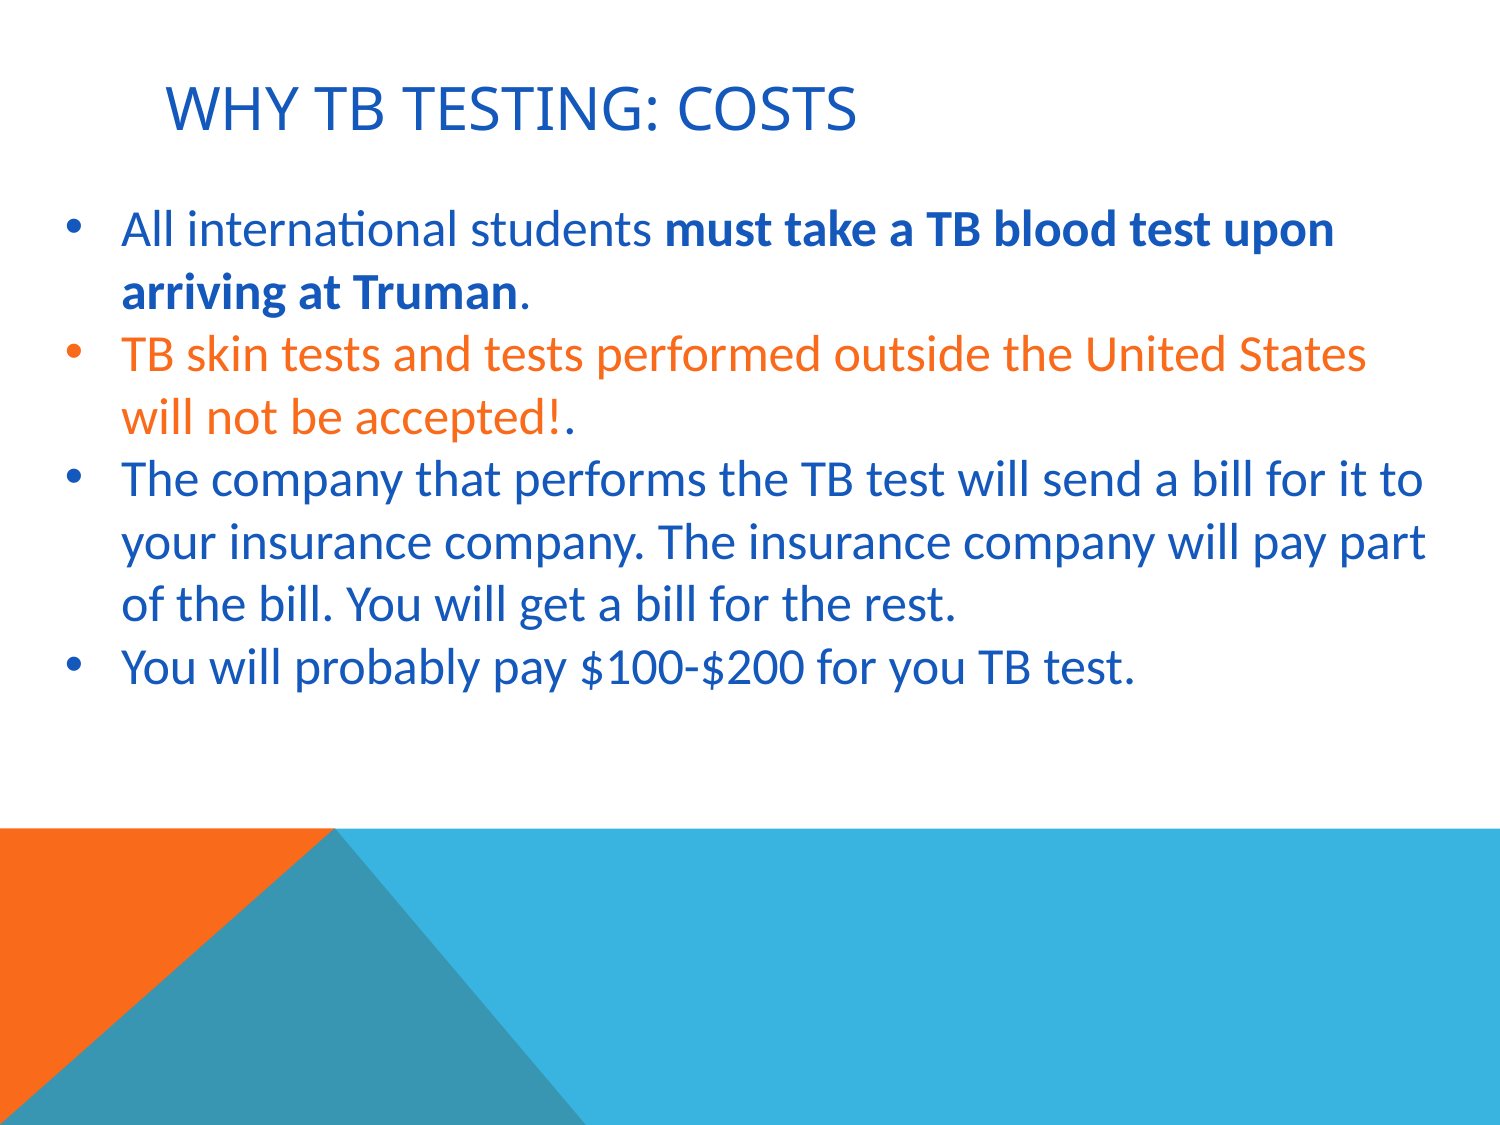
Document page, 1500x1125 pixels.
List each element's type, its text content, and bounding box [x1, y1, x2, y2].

title Why TB Testing: costs [150, 62, 1450, 150]
text_box All international students must take a TB blood test upon arriving at Truman. TB skin tests and tests performed outside the United States will not be accepted!. The company that performs the TB test will send a bill for it to your insurance company. The insurance company will pay part of the bill. You will get a bill for the rest. You will probably pay $100-$200 for you TB test. [49, 187, 1463, 765]
